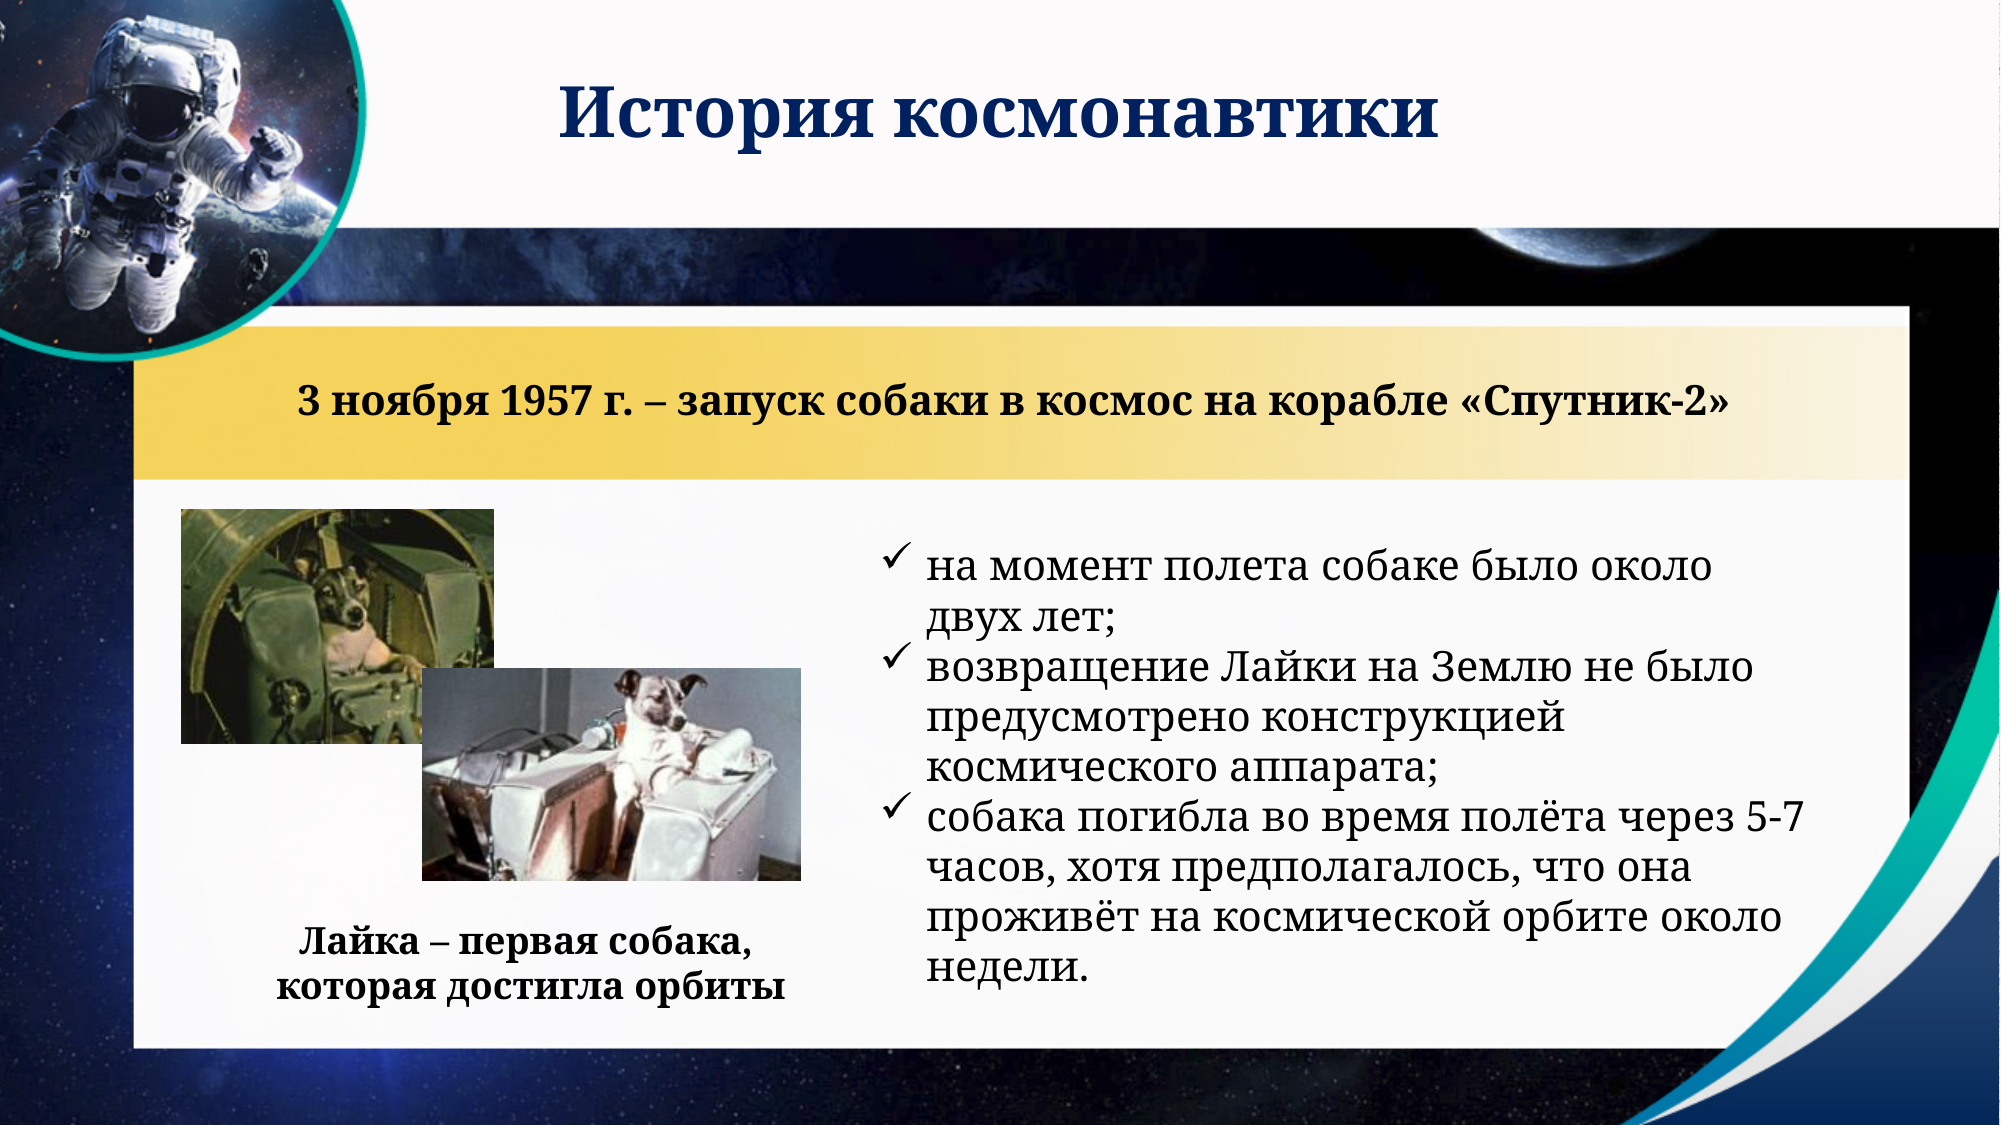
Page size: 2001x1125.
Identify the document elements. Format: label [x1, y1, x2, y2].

text_box [181, 509, 801, 882]
picture [0, 0, 2001, 1125]
